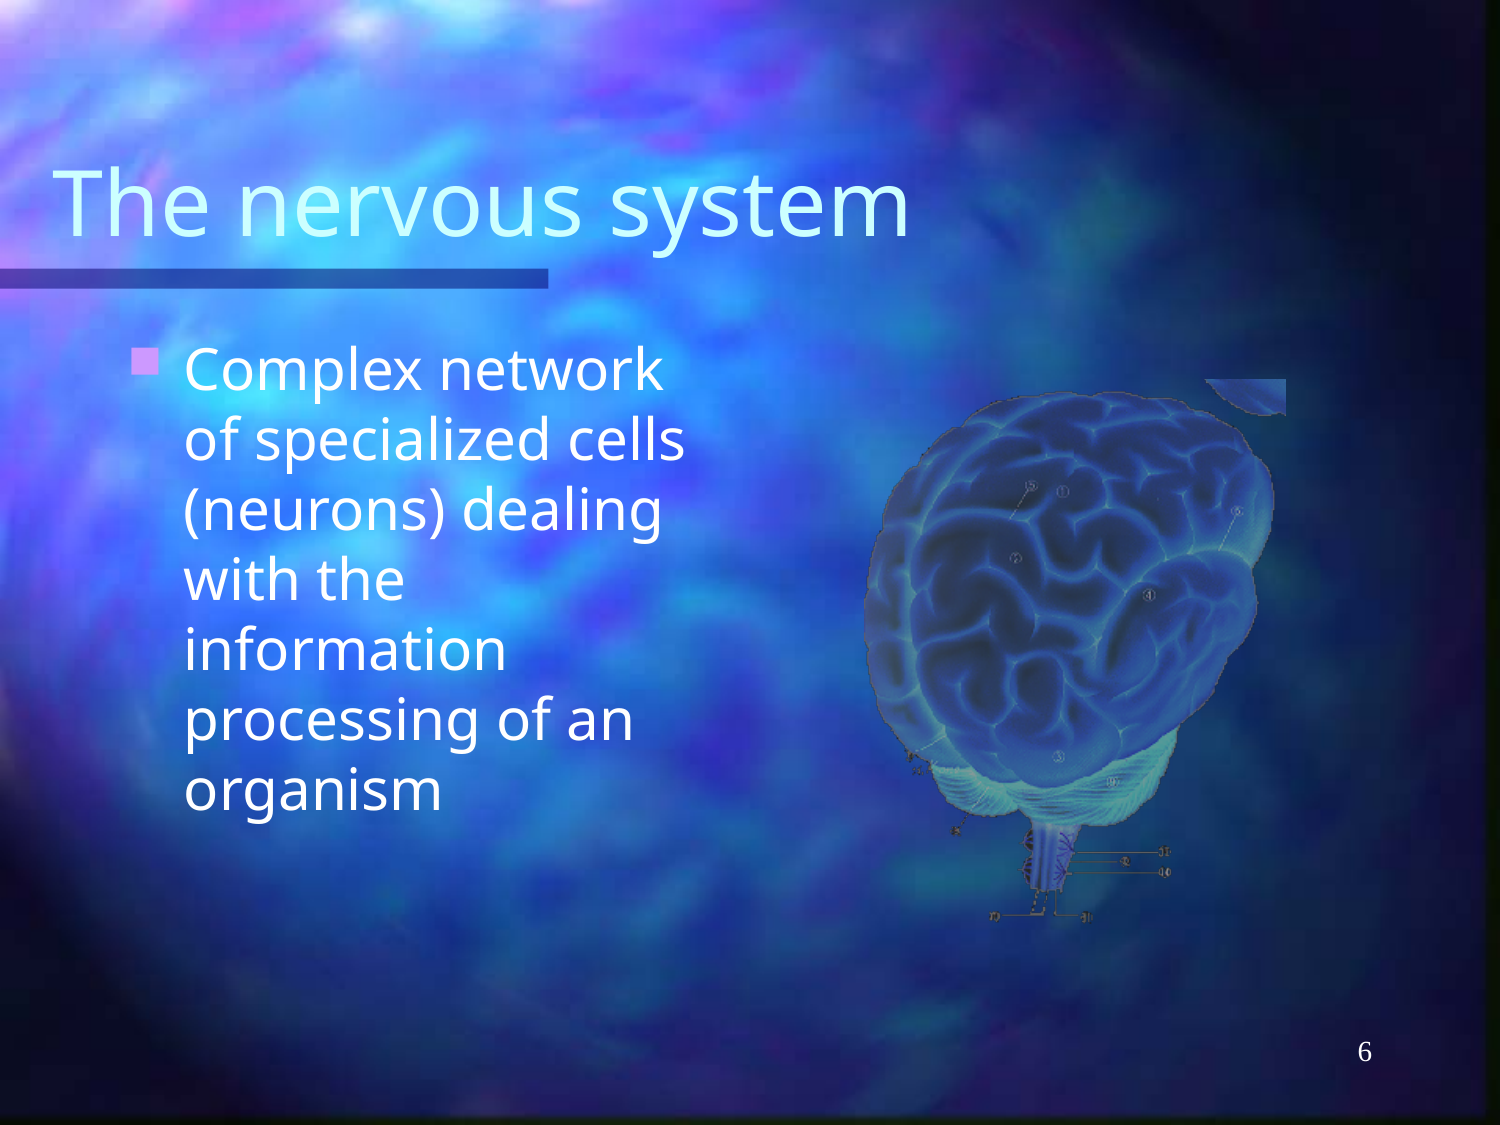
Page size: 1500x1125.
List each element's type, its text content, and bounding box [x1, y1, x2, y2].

slide_number 6 [1074, 1025, 1388, 1100]
title The nervous system [37, 75, 1313, 263]
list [864, 379, 1286, 946]
picture [0, 0, 1500, 1125]
list Complex network of specialized cells (neurons) dealing with the information processing of an organism [112, 324, 738, 1000]
